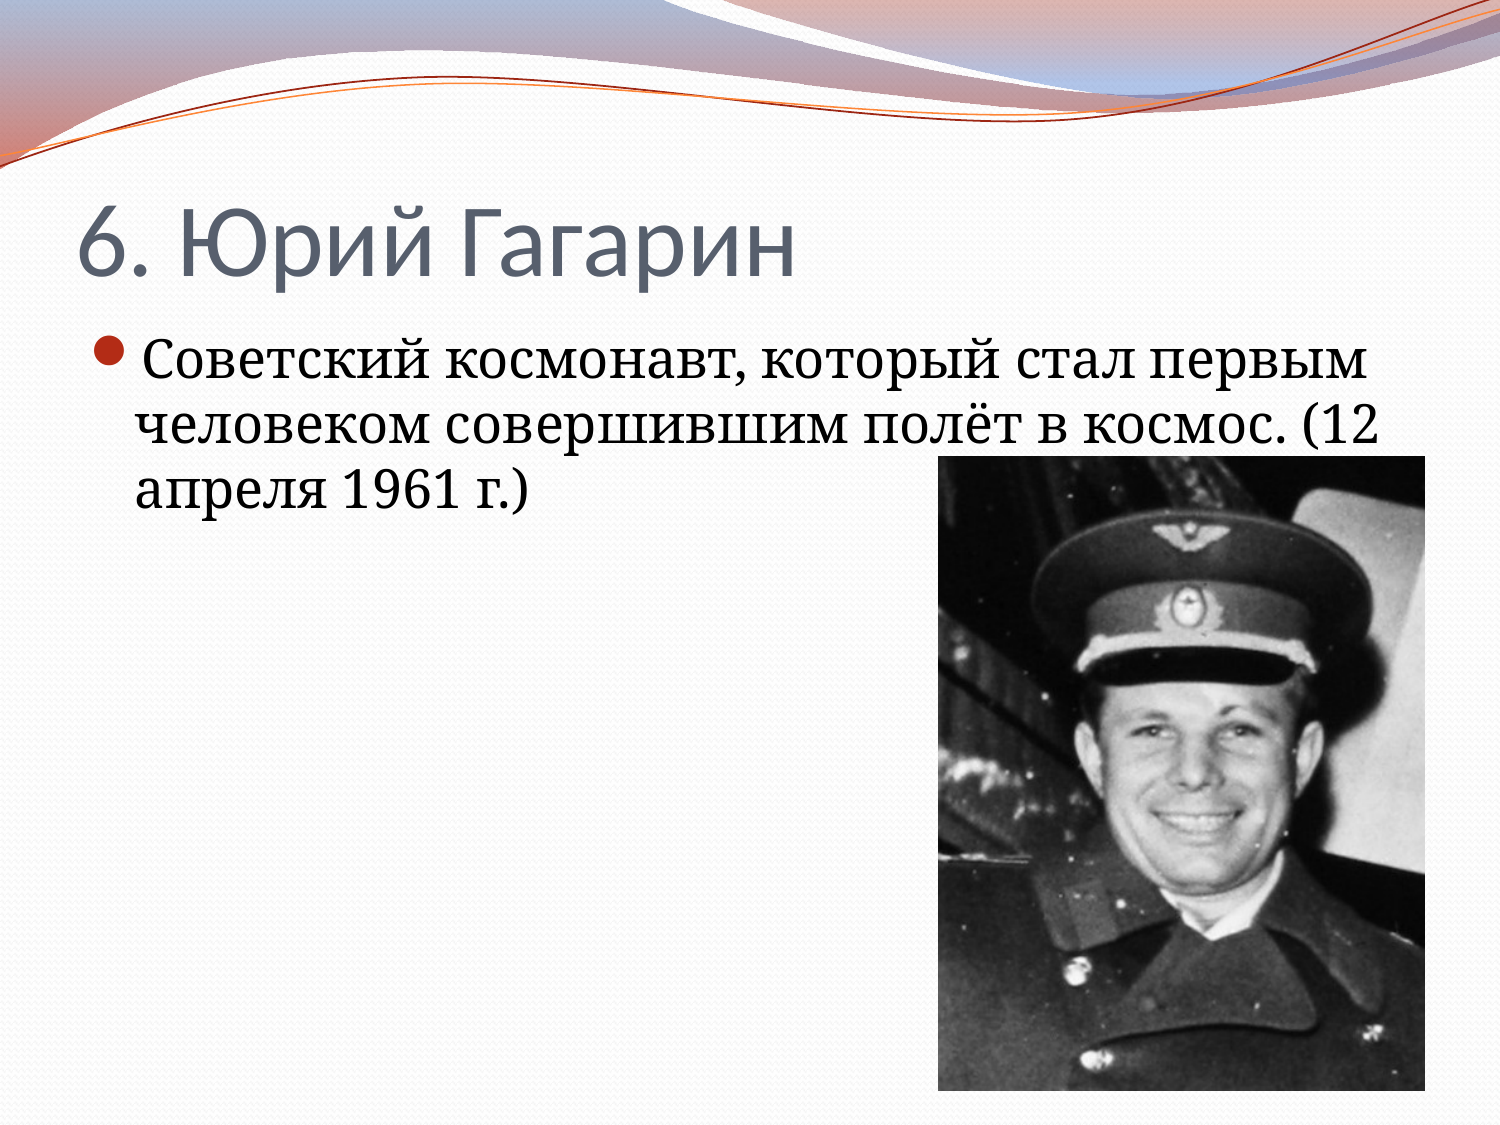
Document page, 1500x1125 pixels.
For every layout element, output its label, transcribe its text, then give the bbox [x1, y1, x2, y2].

title 6. Юрий Гагарин [75, 115, 1425, 303]
list Советский космонавт, который стал первым человеком совершившим полёт в космос. (12 апреля 1961 г.) [75, 317, 1425, 1038]
picture [938, 455, 1425, 1091]
